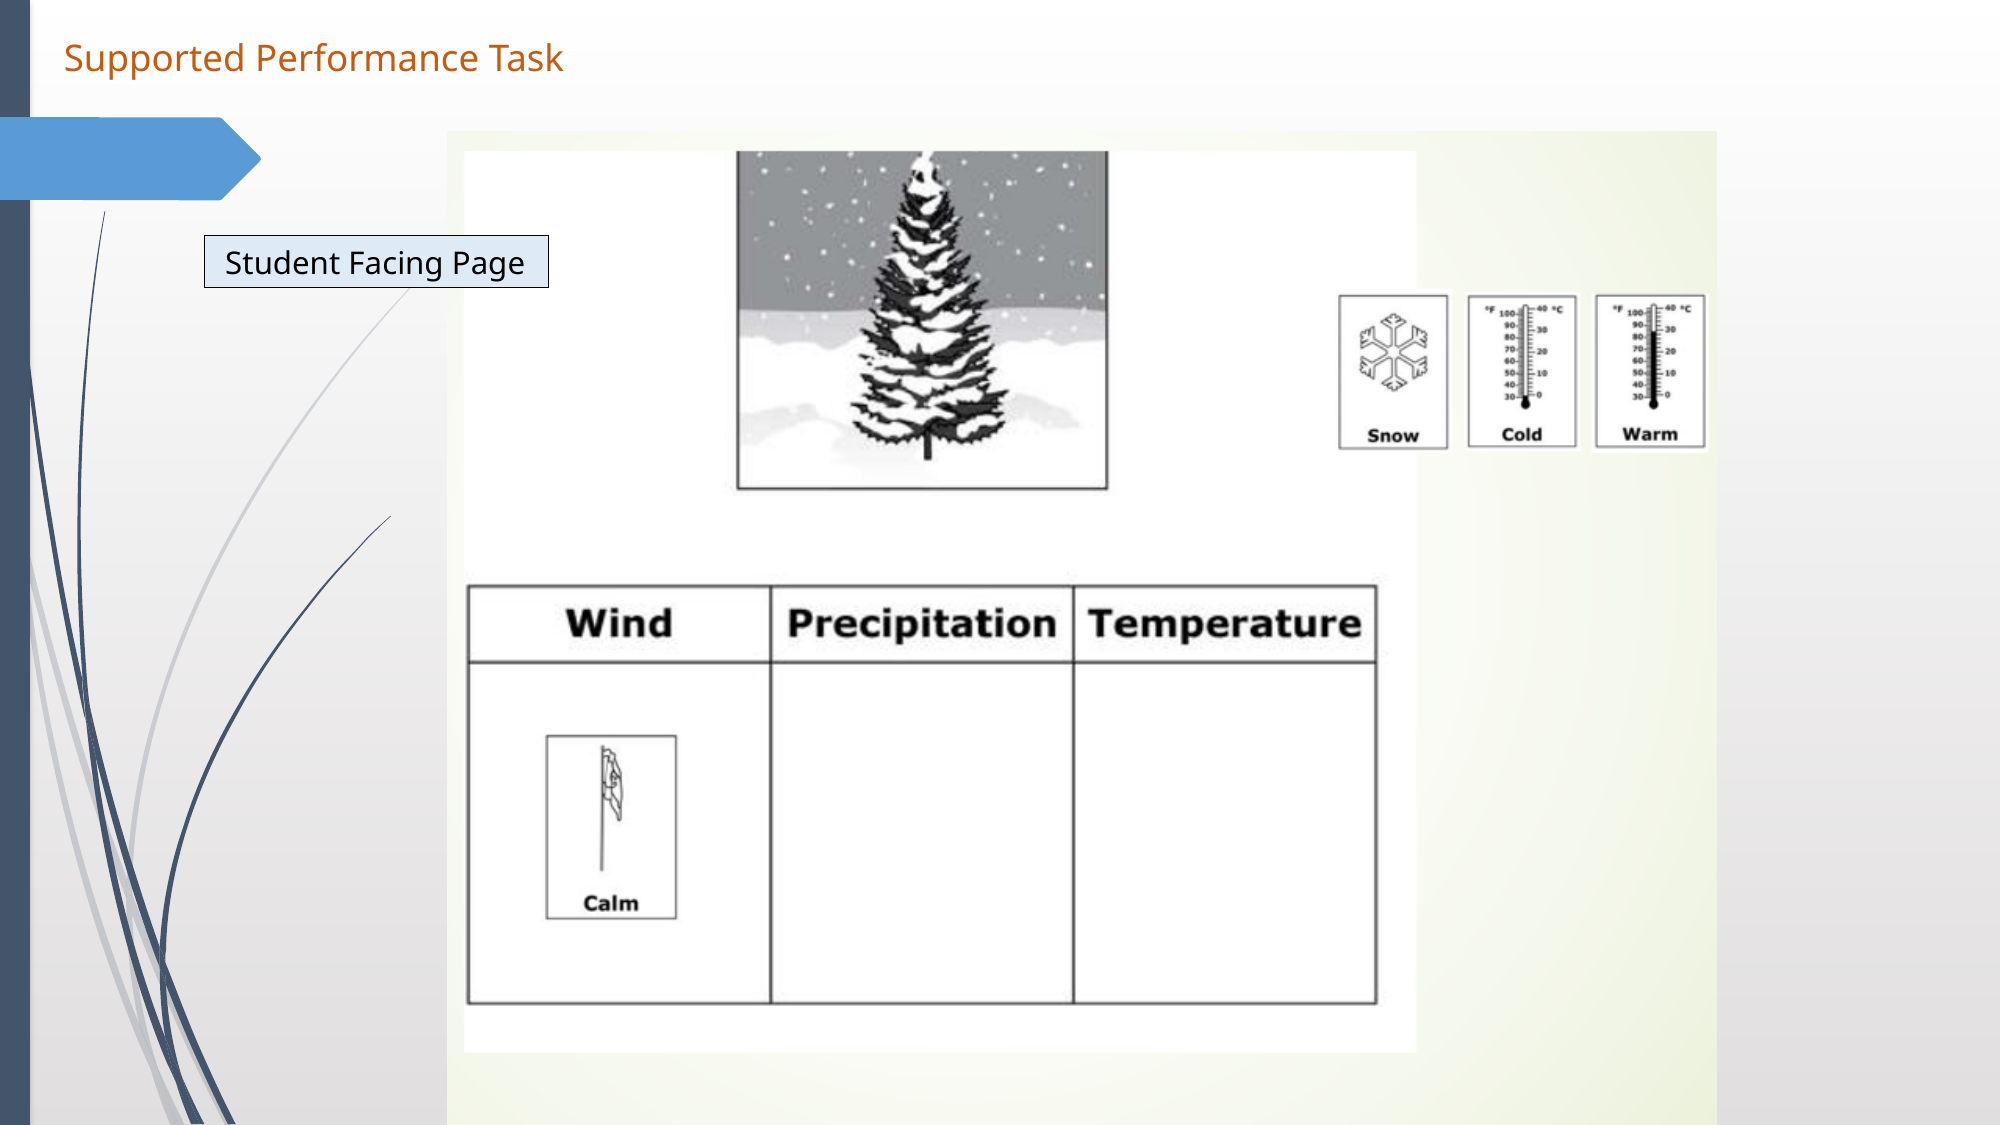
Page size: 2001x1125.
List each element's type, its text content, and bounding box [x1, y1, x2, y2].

title Supported Performance Task [48, 27, 1950, 87]
text_box Student Facing Page [204, 235, 443, 288]
picture [447, 131, 1717, 1125]
